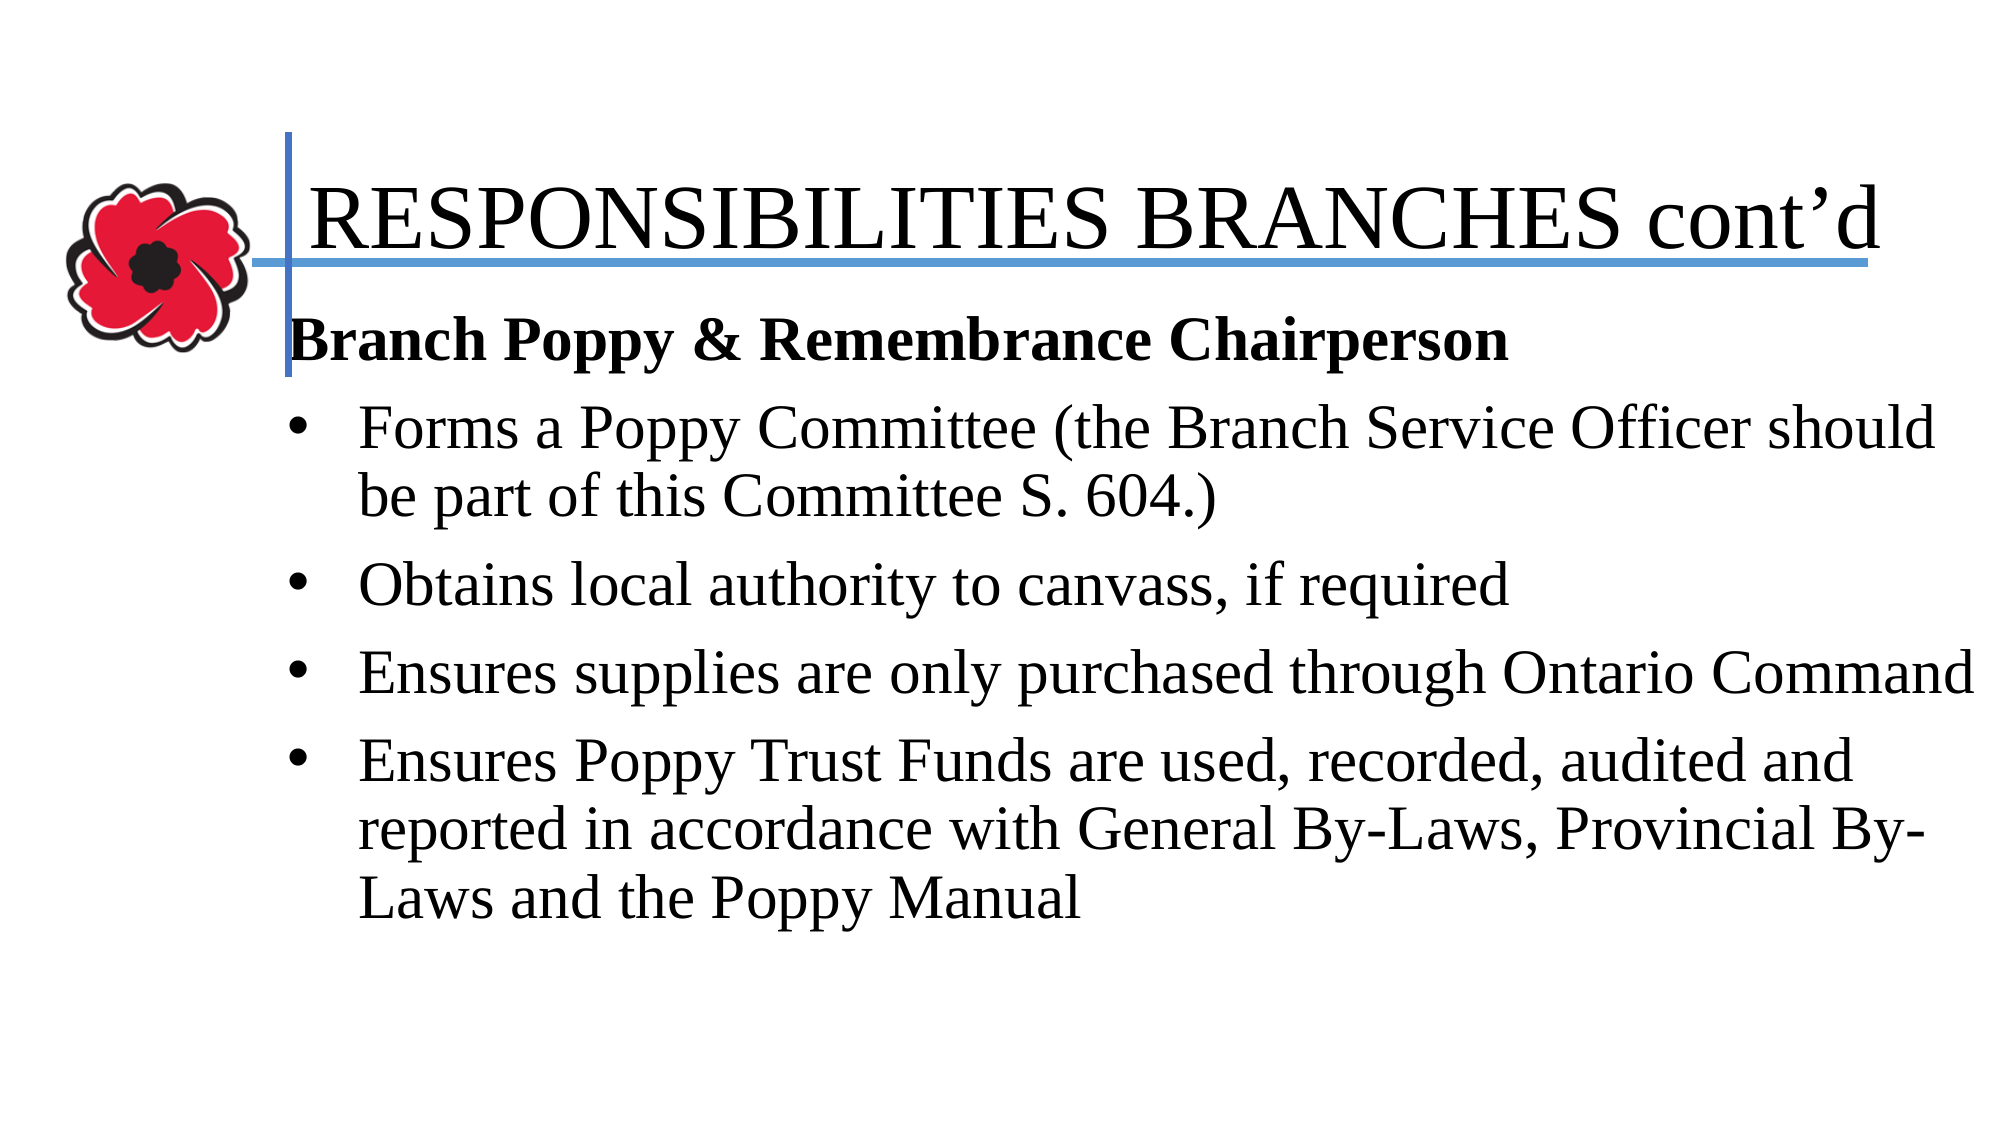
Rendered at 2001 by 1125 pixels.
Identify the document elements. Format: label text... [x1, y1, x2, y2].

text_box RESPONSIBILITIES BRANCHES cont’d [290, 149, 1925, 274]
subtitle Branch Poppy & Remembrance Chairperson Forms a Poppy Committee (the Branch Service Officer should be part of this Committee S. 604.) Obtains local authority to canvass, if required Ensures supplies are only purchased through Ontario Command Ensures Poppy Trust Funds are used, recorded, audited and reported in accordance with General By-Laws, Provincial By-Laws and the Poppy Manual [272, 298, 2000, 993]
picture [23, 132, 290, 393]
